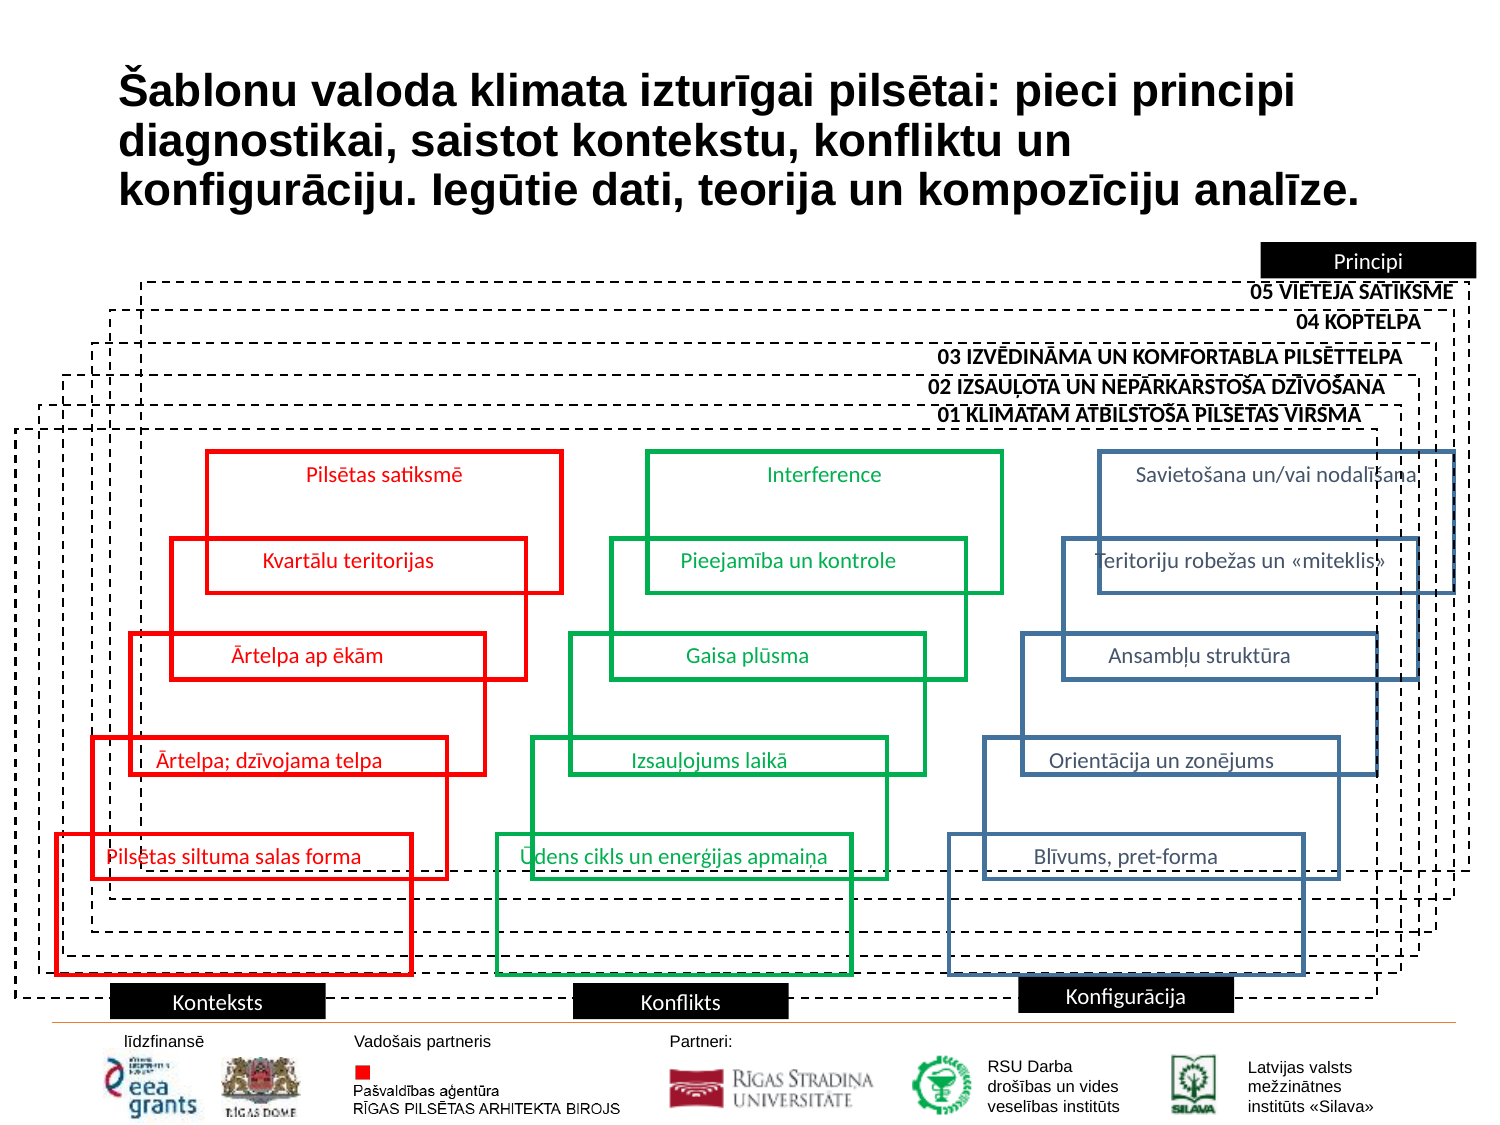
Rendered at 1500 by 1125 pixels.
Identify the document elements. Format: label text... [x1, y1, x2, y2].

picture [343, 1049, 633, 1125]
picture [1170, 1053, 1219, 1118]
picture [103, 1048, 217, 1125]
picture [221, 1057, 301, 1117]
picture [669, 1068, 876, 1113]
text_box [15, 242, 1477, 1020]
picture [912, 1053, 973, 1118]
title Šablonu valoda klimata izturīgai pilsētai: pieci principi diagnostikai, saistot kontekstu, konfliktu un konfigurāciju. Iegūtie dati, teorija un kompozīciju analīze. [103, 59, 1397, 242]
